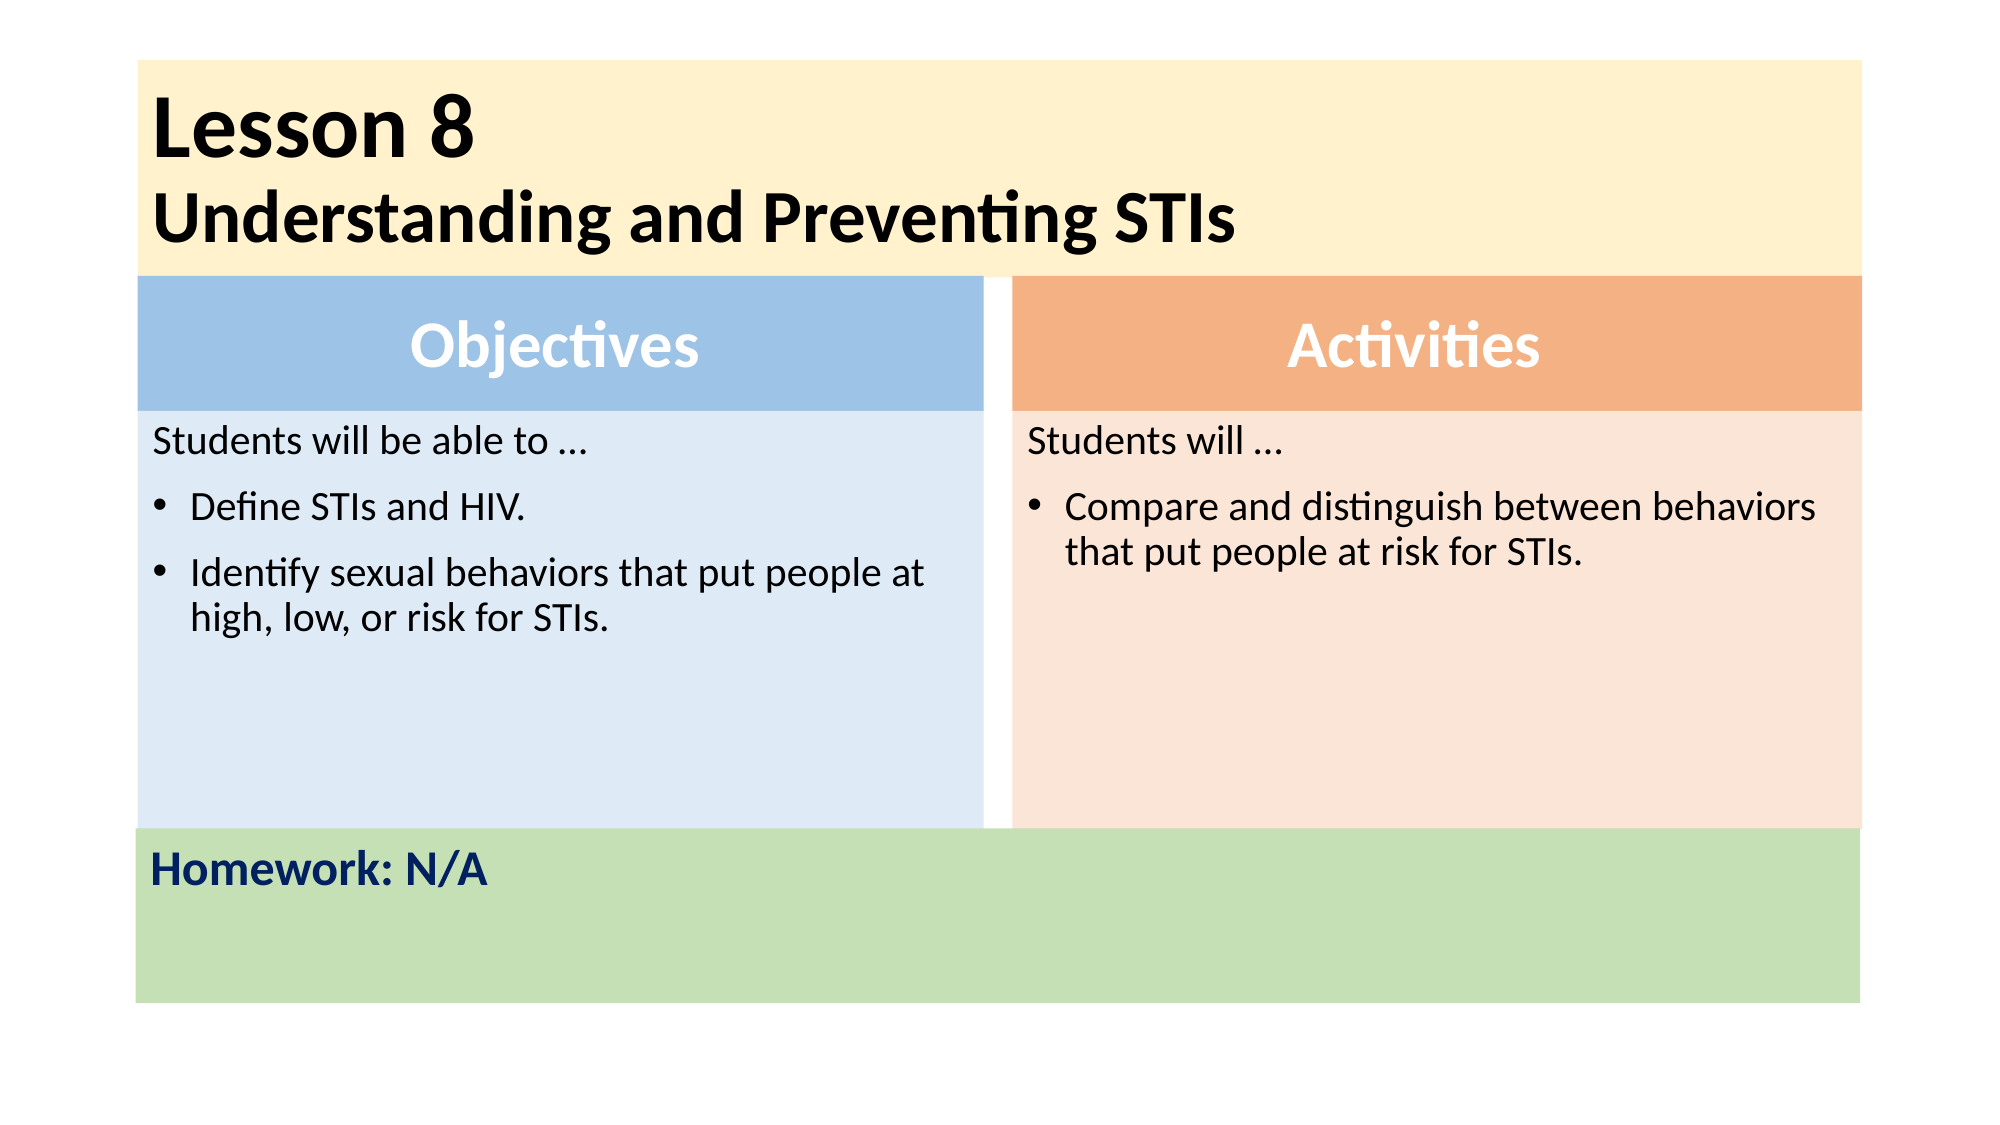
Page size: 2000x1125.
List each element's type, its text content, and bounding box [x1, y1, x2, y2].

list Objectives [137, 275, 984, 410]
text_box Homework: N/A [135, 828, 1861, 1004]
list Students will … Compare and distinguish between behaviors that put people at risk for STIs. [1012, 410, 1863, 829]
list Students will be able to … Define STIs and HIV. Identify sexual behaviors that put people at high, low, or risk for STIs. [137, 410, 984, 828]
list Activities [1012, 275, 1863, 410]
title Lesson 8 Understanding and Preventing STIs [137, 59, 1863, 278]
